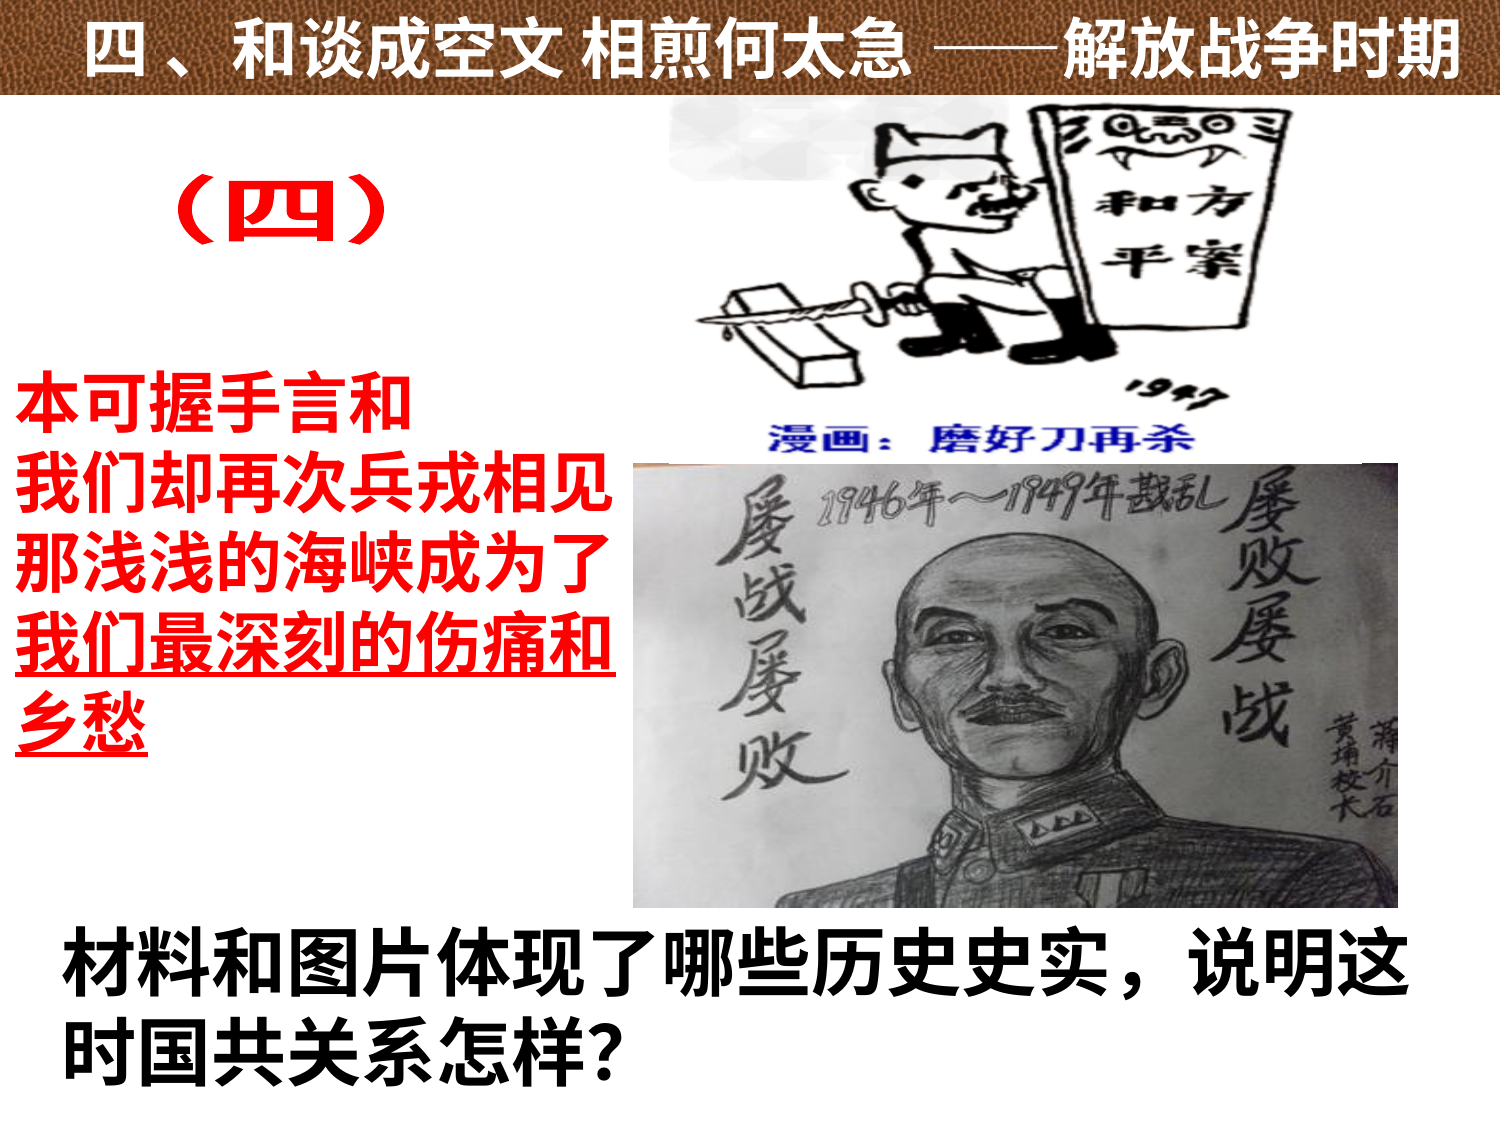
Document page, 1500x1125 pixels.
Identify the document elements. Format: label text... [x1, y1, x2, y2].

text_box 四 、和谈成空文 相煎何太急 ——解放战争时期 [0, 0, 1500, 95]
text_box 本可握手言和 我们却再次兵戎相见 那浅浅的海峡成为了 我们最深刻的伤痛和乡愁 [0, 353, 634, 768]
text_box 材料和图片体现了哪些历史史实，说明这时国共关系怎样？ [47, 908, 1468, 1103]
picture [632, 40, 1399, 909]
